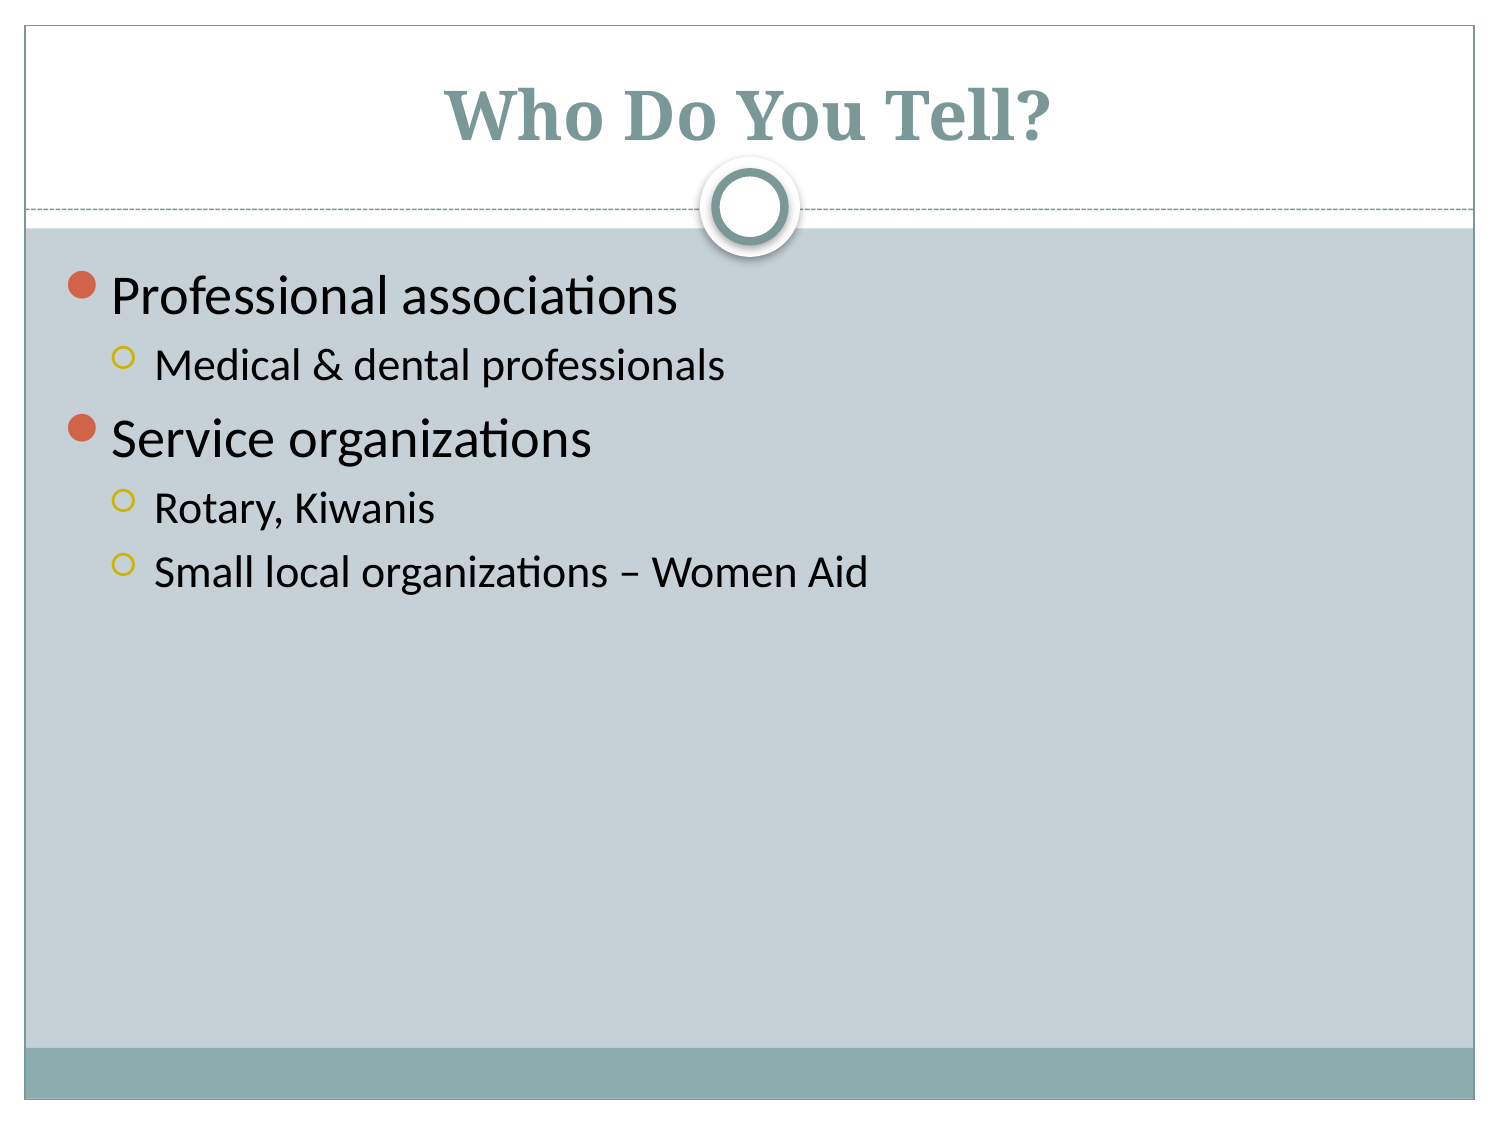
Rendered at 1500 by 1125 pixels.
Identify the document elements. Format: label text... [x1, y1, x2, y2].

list Professional associations Medical & dental professionals Service organizations Rotary, Kiwanis Small local organizations – Women Aid [49, 250, 1445, 1001]
title Who Do You Tell? [49, 37, 1450, 162]
